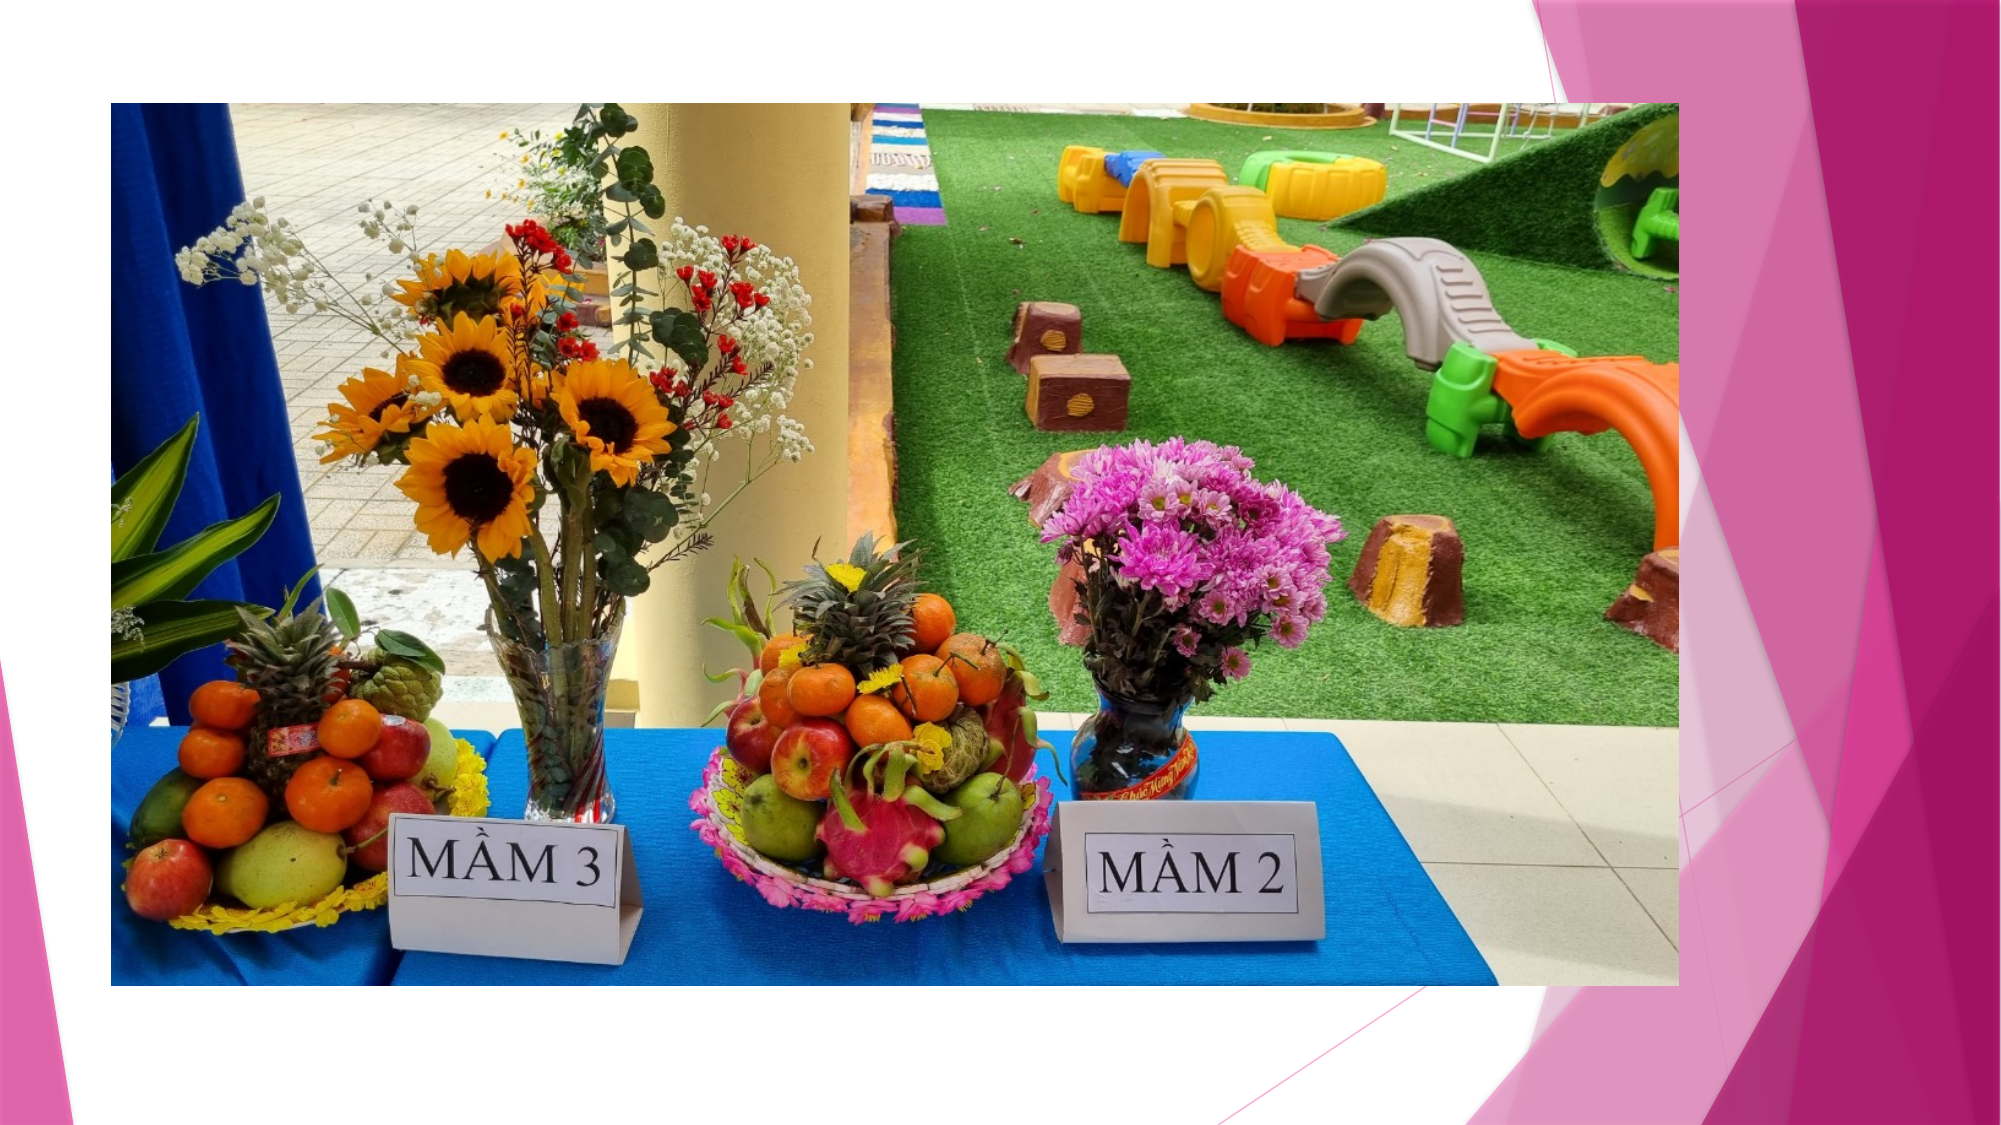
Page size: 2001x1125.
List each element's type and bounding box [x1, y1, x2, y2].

list [110, 103, 1679, 986]
